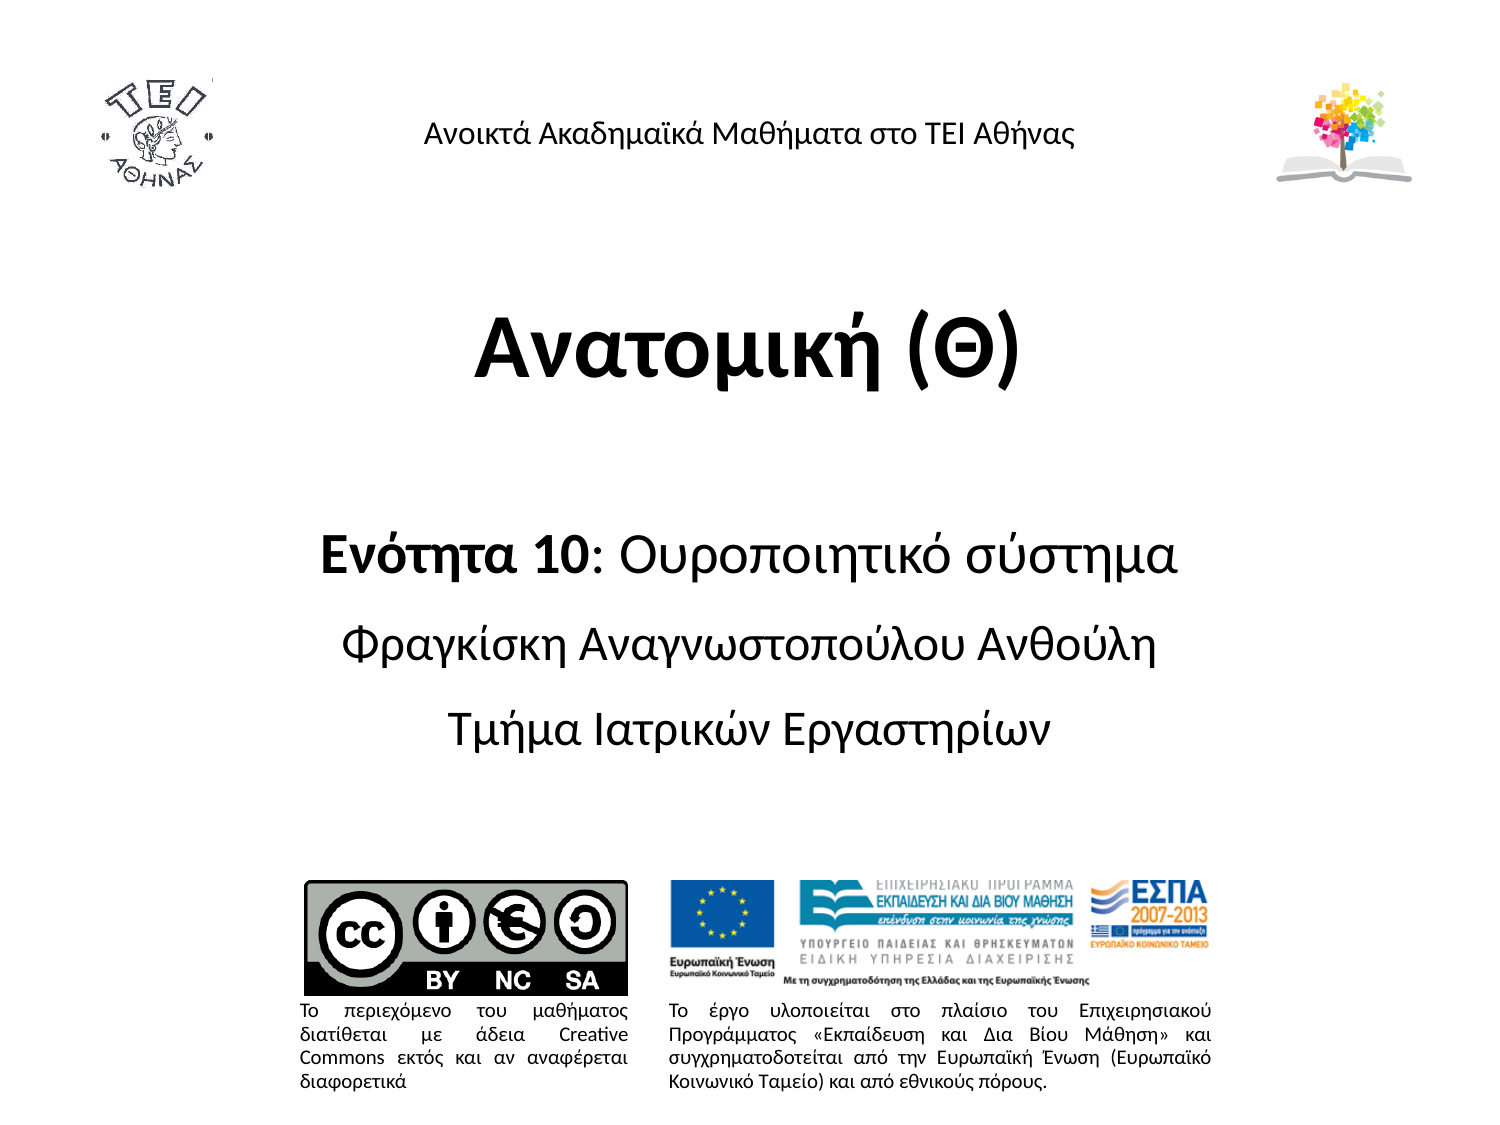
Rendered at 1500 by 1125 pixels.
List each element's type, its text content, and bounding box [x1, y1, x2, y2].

picture [303, 880, 628, 996]
picture [100, 77, 213, 193]
text_box Ανοικτά Ακαδημαϊκά Μαθήματα στο ΤΕΙ Αθήνας [217, 103, 1268, 159]
picture [1273, 77, 1414, 185]
picture [663, 880, 1214, 996]
subtitle Ενότητα 10: Ουροποιητικό σύστημα Φραγκίσκη Αναγνωστοπούλου Ανθούλη Τμήμα Ιατρικών Εργαστηρίων [224, 507, 1275, 796]
title Ανατομική (Θ) [112, 219, 1388, 461]
table_header Το έργο υλοποιείται στο πλαίσιο του Επιχειρησιακού Προγράμματος «Εκπαίδευση και Δια Βίου Μάθηση» και συγχρηματοδοτείται από την Ευρωπαϊκή Ένωση (Ευρωπαϊκό Κοινωνικό Ταμείο) και από εθνικούς πόρους. [640, 999, 1223, 1125]
table_header Το περιεχόμενο του μαθήματος διατίθεται με άδεια Creative Commons εκτός και αν αναφέρεται διαφορετικά [289, 999, 640, 1125]
